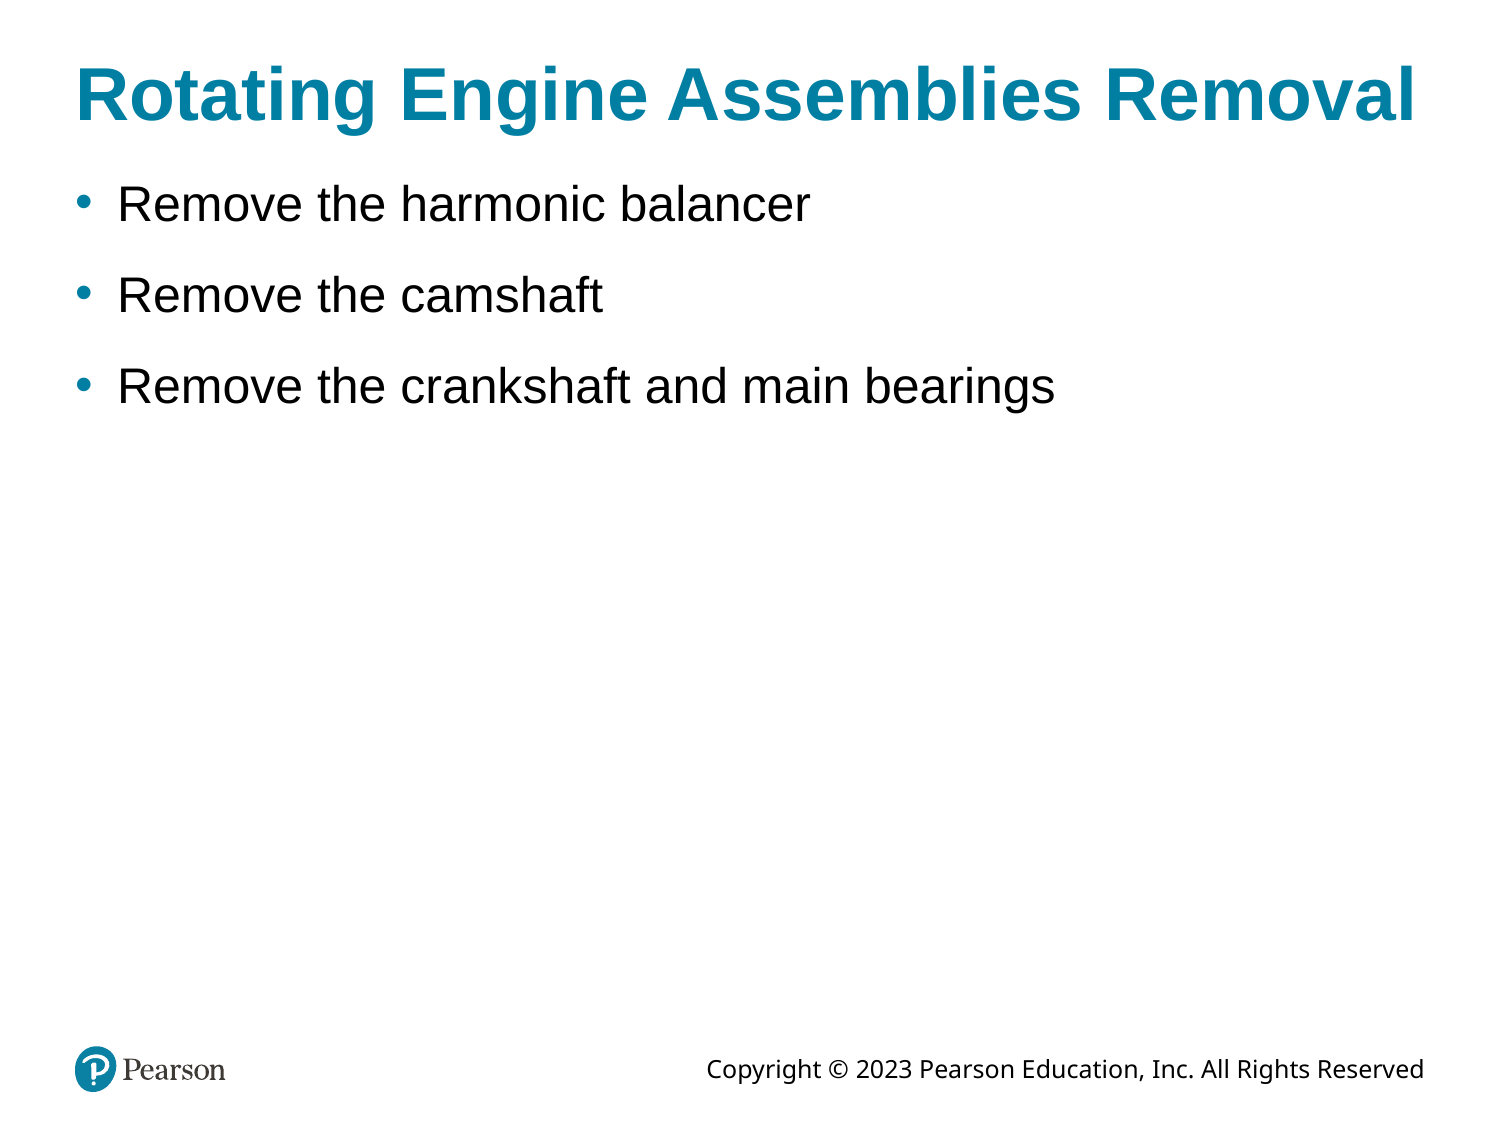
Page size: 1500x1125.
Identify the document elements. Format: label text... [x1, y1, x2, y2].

title Rotating Engine Assemblies Removal [75, 0, 1425, 144]
list Remove the harmonic balancer Remove the camshaft Remove the crankshaft and main bearings [75, 163, 1425, 817]
